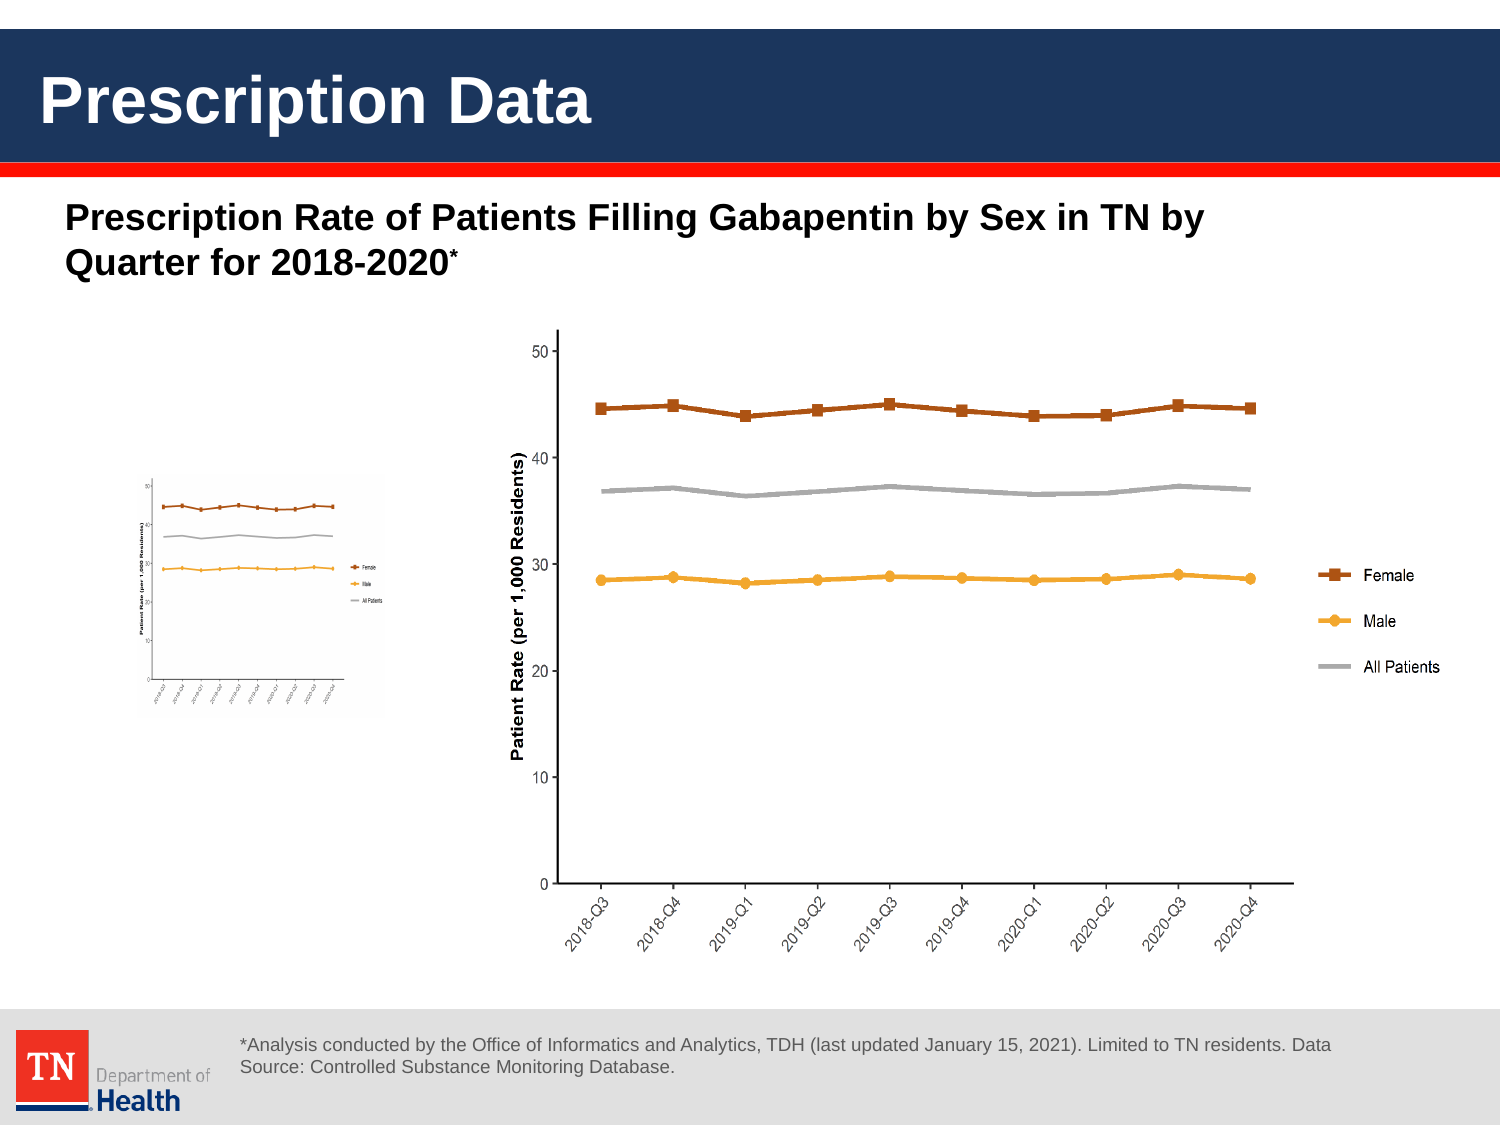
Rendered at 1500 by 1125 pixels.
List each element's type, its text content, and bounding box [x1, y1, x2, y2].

picture [137, 474, 385, 718]
title Prescription Data [24, 29, 1475, 165]
picture [499, 318, 1451, 990]
text_box Prescription Rate of Patients Filling Gabapentin by Sex in TN by Quarter for 2018-2020* [50, 185, 1363, 291]
text_box *Analysis conducted by the Office of Informatics and Analytics, TDH (last updated January 15, 2021). Limited to TN residents. Data Source: Controlled Substance Monitoring Database. [224, 1024, 1363, 1085]
